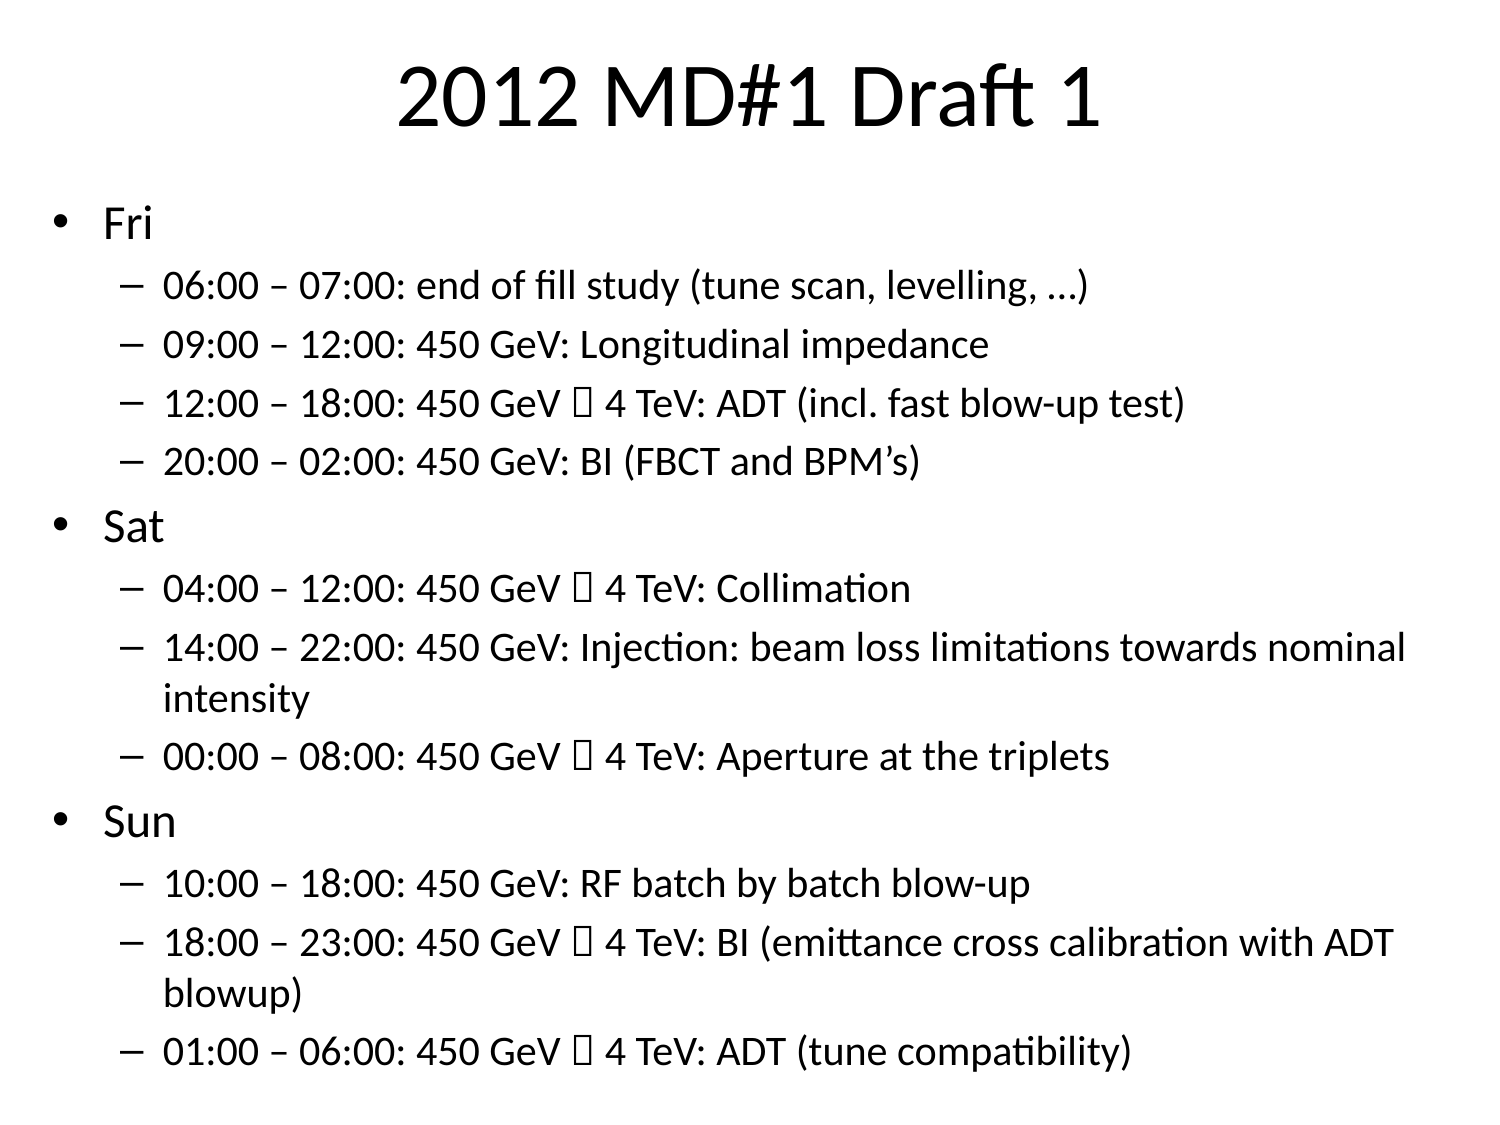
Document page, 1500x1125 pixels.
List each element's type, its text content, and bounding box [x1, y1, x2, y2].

list Fri 06:00 – 07:00: end of fill study (tune scan, levelling, …) 09:00 – 12:00: 450 GeV: Longitudinal impedance 12:00 – 18:00: 450 GeV  4 TeV: ADT (incl. fast blow-up test) 20:00 – 02:00: 450 GeV: BI (FBCT and BPM’s) Sat 04:00 – 12:00: 450 GeV  4 TeV: Collimation 14:00 – 22:00: 450 GeV: Injection: beam loss limitations towards nominal intensity 00:00 – 08:00: 450 GeV  4 TeV: Aperture at the triplets Sun 10:00 – 18:00: 450 GeV: RF batch by batch blow-up 18:00 – 23:00: 450 GeV  4 TeV: BI (emittance cross calibration with ADT blowup) 01:00 – 06:00: 450 GeV  4 TeV: ADT (tune compatibility) [37, 183, 1460, 1085]
title 2012 MD#1 Draft 1 [75, 17, 1425, 162]
